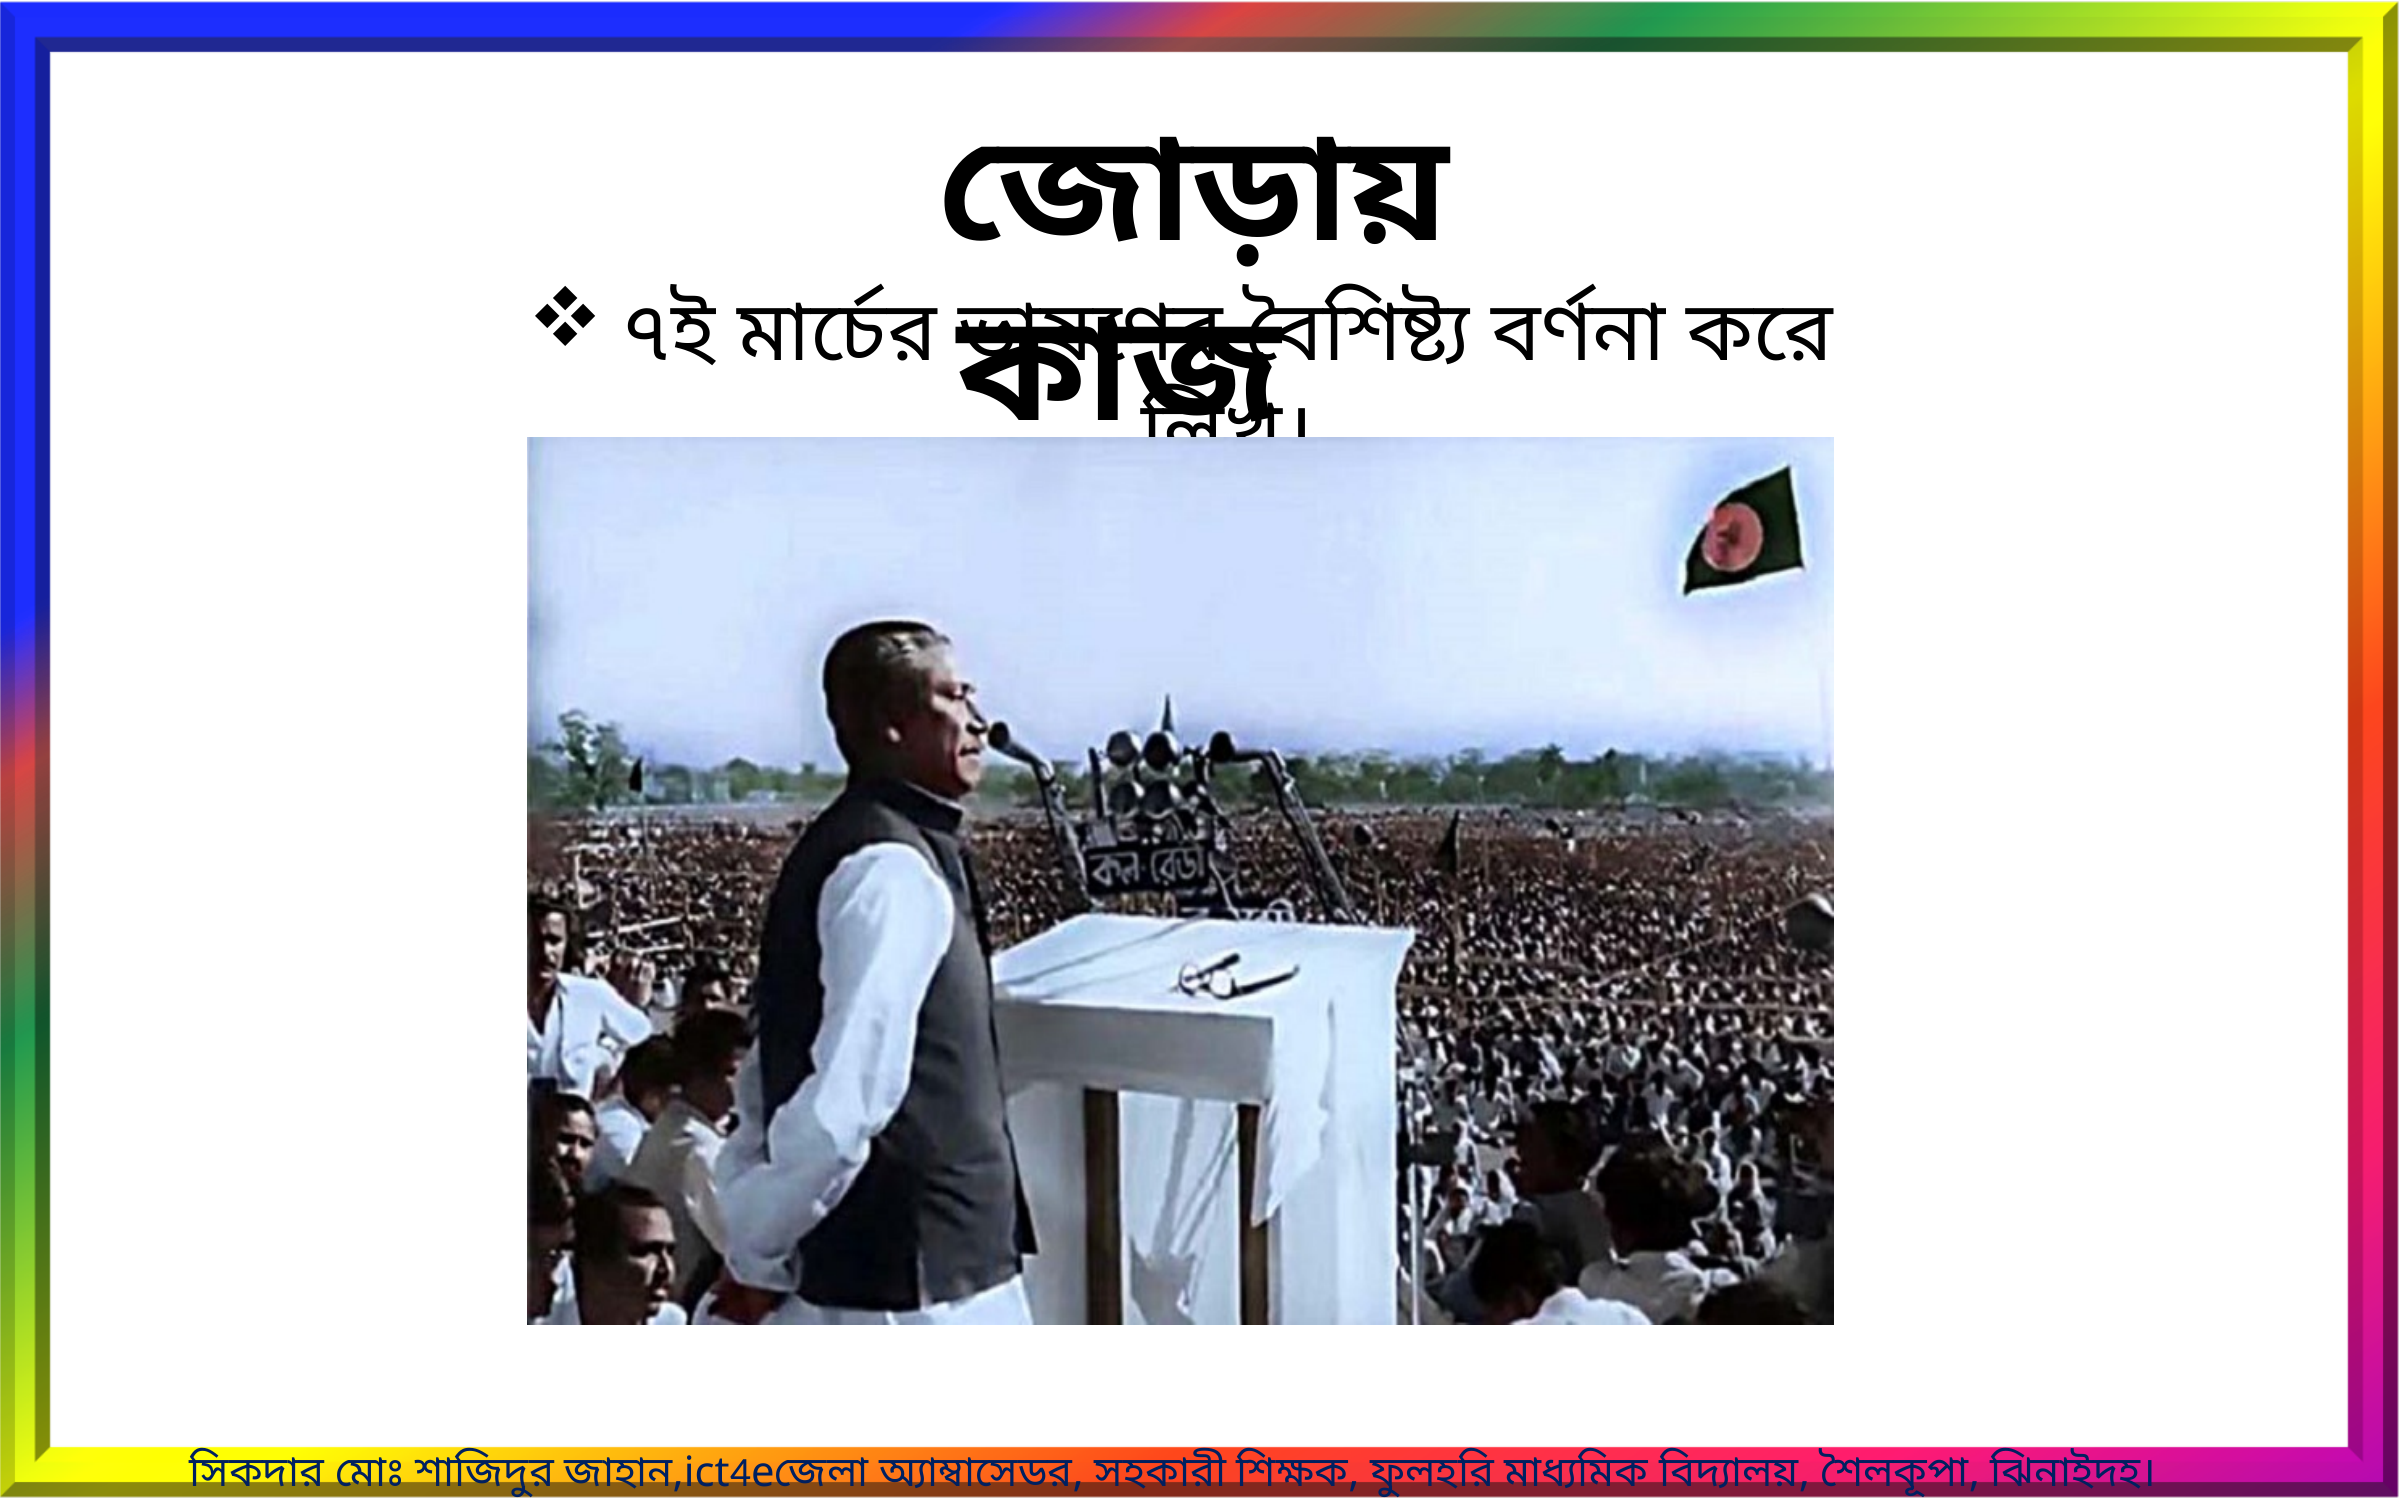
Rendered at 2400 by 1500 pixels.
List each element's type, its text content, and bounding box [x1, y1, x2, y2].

picture [0, 0, 2400, 1499]
text_box জোড়ায় কাজ [799, 83, 1556, 435]
text_box ৭ই মার্চের ভাষণের বৈশিষ্ট্য বর্ণনা করে লিখ। [448, 267, 799, 487]
text_box ৭ই মার্চের ভাষণের বৈশিষ্ট্য বর্ণনা করে লিখ। [1556, 267, 1913, 487]
